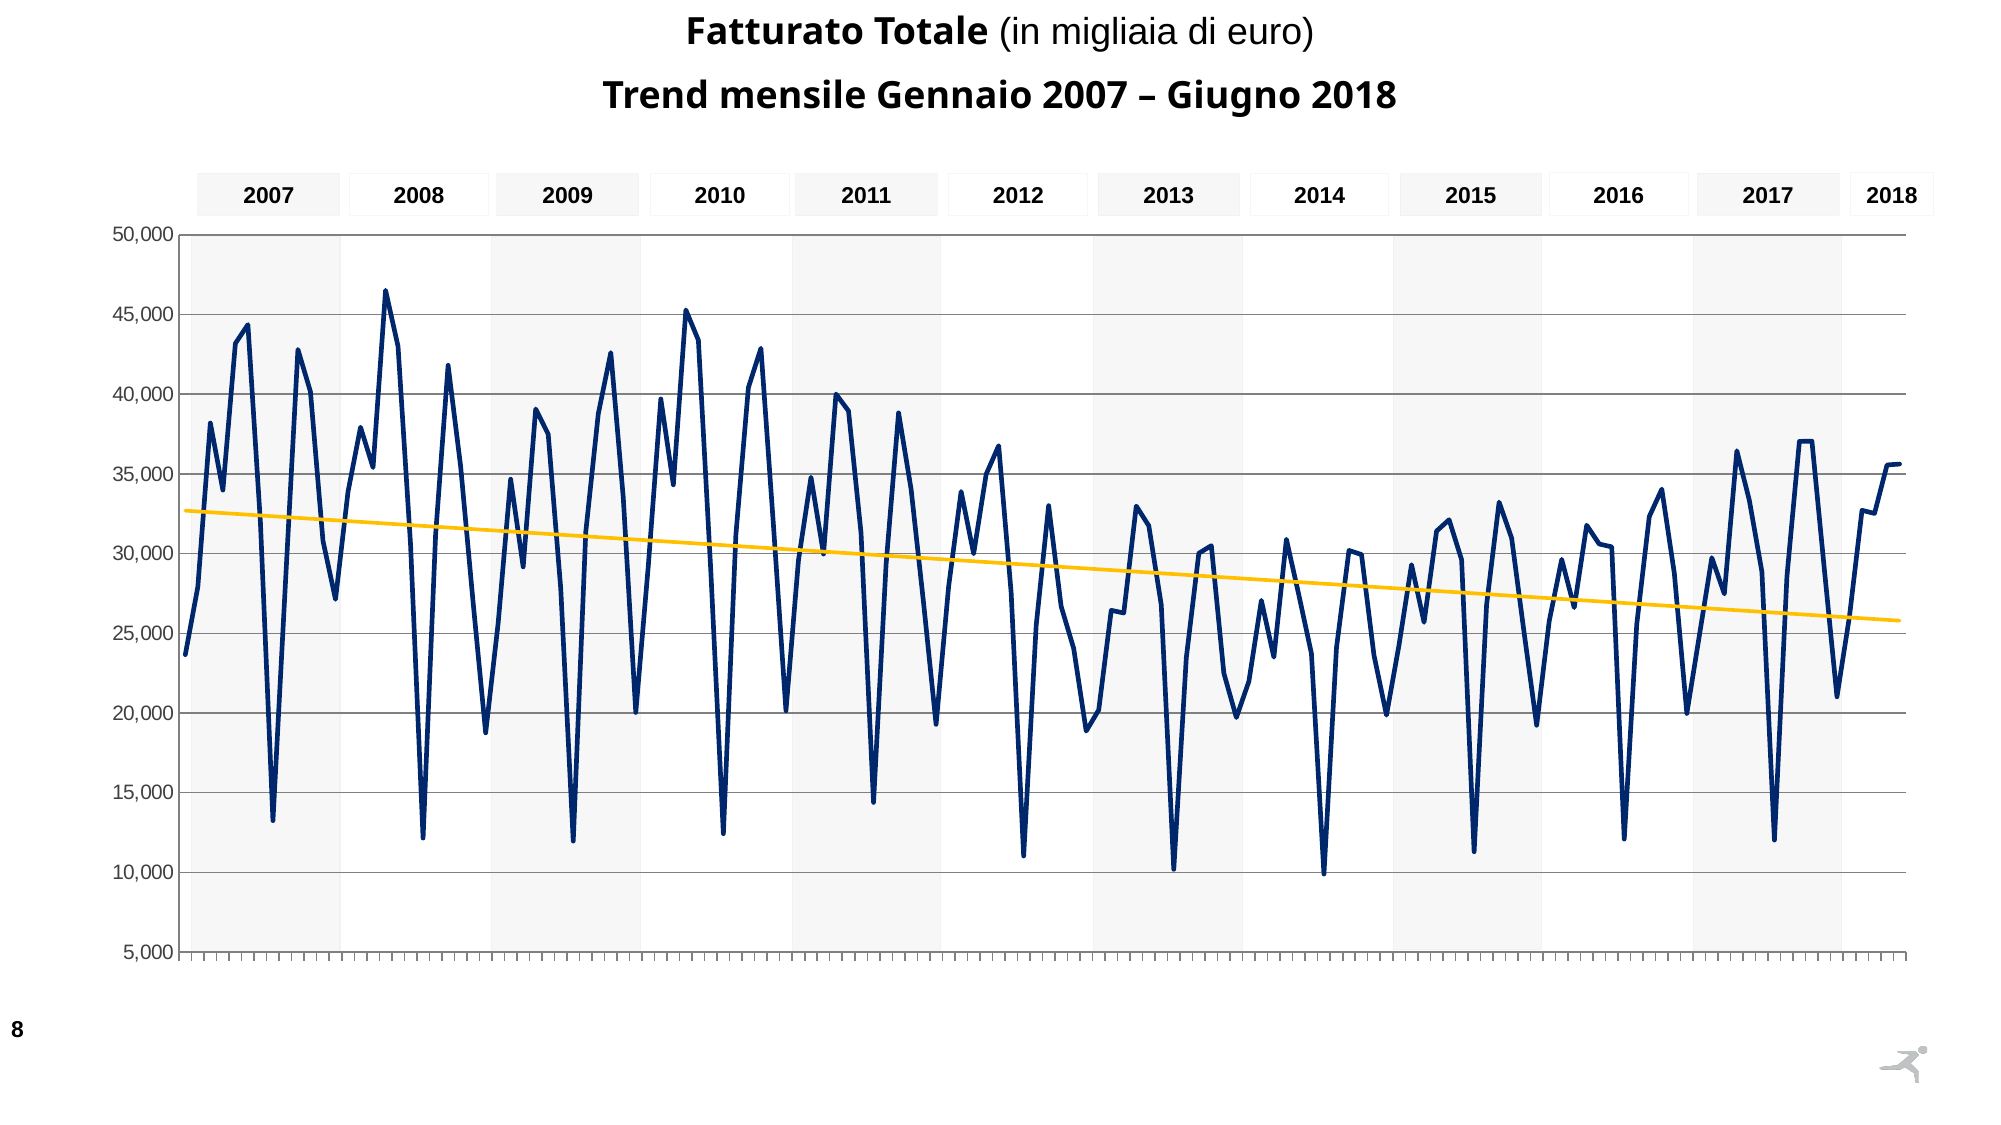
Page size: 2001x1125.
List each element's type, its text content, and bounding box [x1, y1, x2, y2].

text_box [63, 172, 1934, 1125]
text_box Fatturato Totale (in migliaia di euro) Trend mensile Gennaio 2007 – Giugno 2018 [250, 0, 1751, 124]
